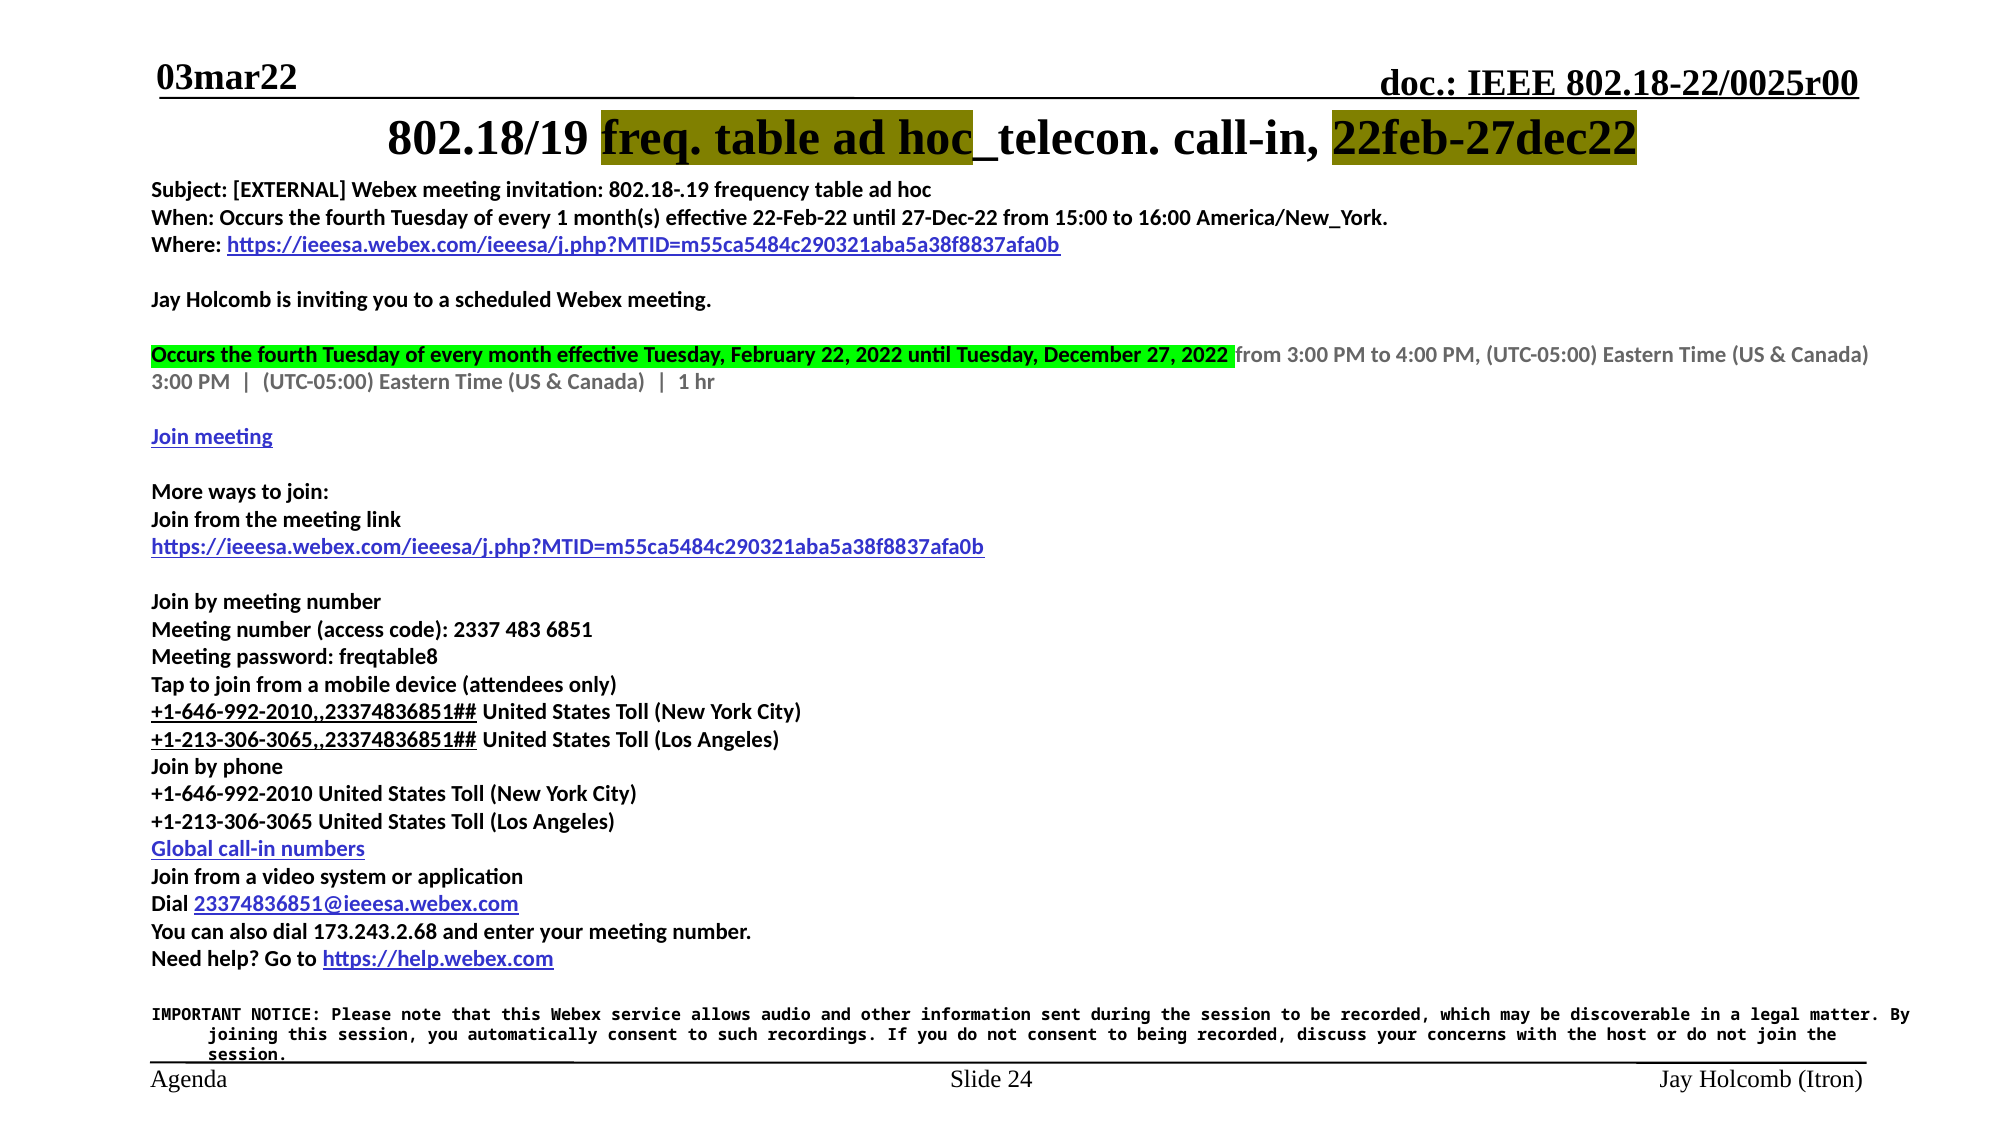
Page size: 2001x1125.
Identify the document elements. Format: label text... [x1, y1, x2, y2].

footer Jay Holcomb (Itron) [1166, 1068, 1864, 1093]
text_box 802.18/19 freq. table ad hoc_telecon. call-in, 22feb-27dec22 [362, 96, 1663, 188]
text_box Subject: [EXTERNAL] Webex meeting invitation: 802.18-.19 frequency table ad hoc When: Occurs the fourth Tuesday of every 1 month(s) effective 22-Feb-22 until 27-Dec-22 from 15:00 to 16:00 America/New_York. Where: https://ieeesa.webex.com/ieeesa/j.php?MTID=m55ca5484c290321aba5a38f8837afa0b Jay Holcomb is inviting you to a scheduled Webex meeting. Occurs the fourth Tuesday of every month effective Tuesday, February 22, 2022 until Tuesday, December 27, 2022 from 3:00 PM to 4:00 PM, (UTC-05:00) Eastern Time (US & Canada) 3:00 PM | (UTC-05:00) Eastern Time (US & Canada) | 1 hr Join meeting More ways to join: Join from the meeting link https://ieeesa.webex.com/ieeesa/j.php?MTID=m55ca5484c290321aba5a38f8837afa0b Join by meeting number Meeting number (access code): 2337 483 6851 Meeting password: freqtable8 Tap to join from a mobile device (attendees only) +1-646-992-2010,,23374836851## United States Toll (New York City) +1-213-306-3065,,23374836851## United States Toll (Los Angeles) Join by phone +1-646-992-2010 United States Toll (New York City) +1-213-306-3065 United States Toll (Los Angeles) Global call-in numbers Join from a video system or application Dial 23374836851@ieeesa.webex.com You can also dial 173.243.2.68 and enter your meeting number. Need help? Go to https://help.webex.com IMPORTANT NOTICE: Please note that this Webex service allows audio and other information sent during the session to be recorded, which may be discoverable in a legal matter. By joining this session, you automatically consent to such recordings. If you do not consent to being recorded, discuss your concerns with the host or do not join the session. [136, 167, 1938, 1068]
slide_number Slide 24 [916, 1068, 1067, 1123]
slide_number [155, 51, 520, 97]
